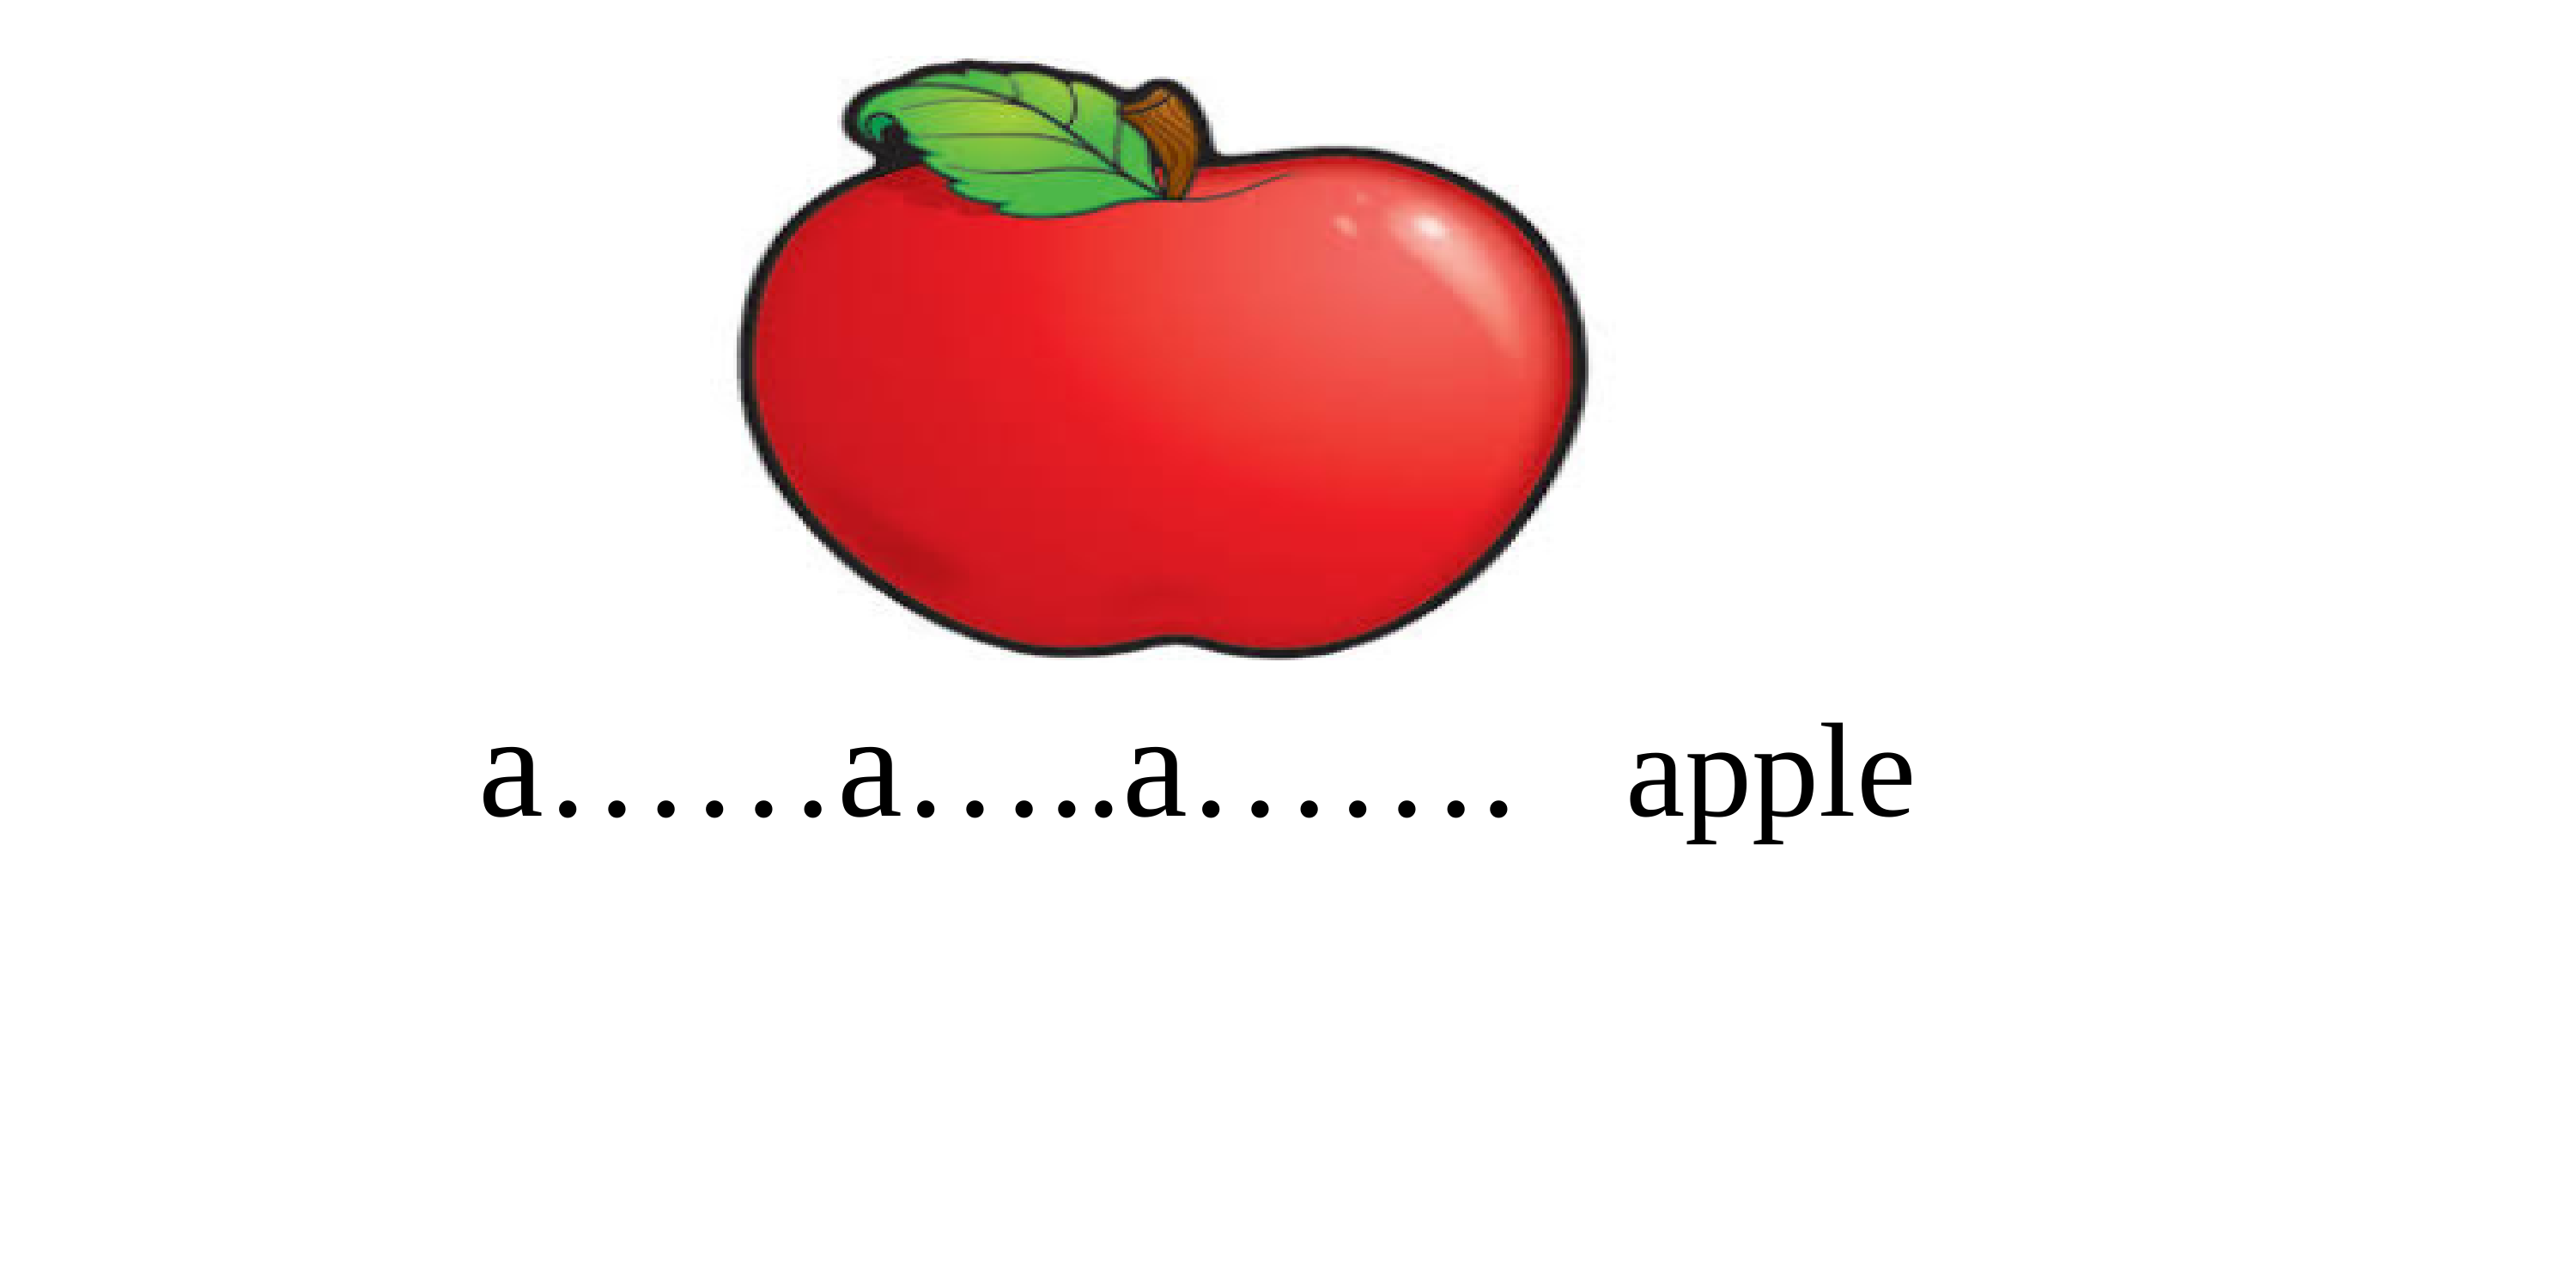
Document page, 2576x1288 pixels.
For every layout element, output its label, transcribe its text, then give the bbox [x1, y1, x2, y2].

picture [686, 22, 1675, 692]
text_box a……a…..a……. [278, 658, 1717, 857]
text_box apple [1416, 671, 2125, 854]
